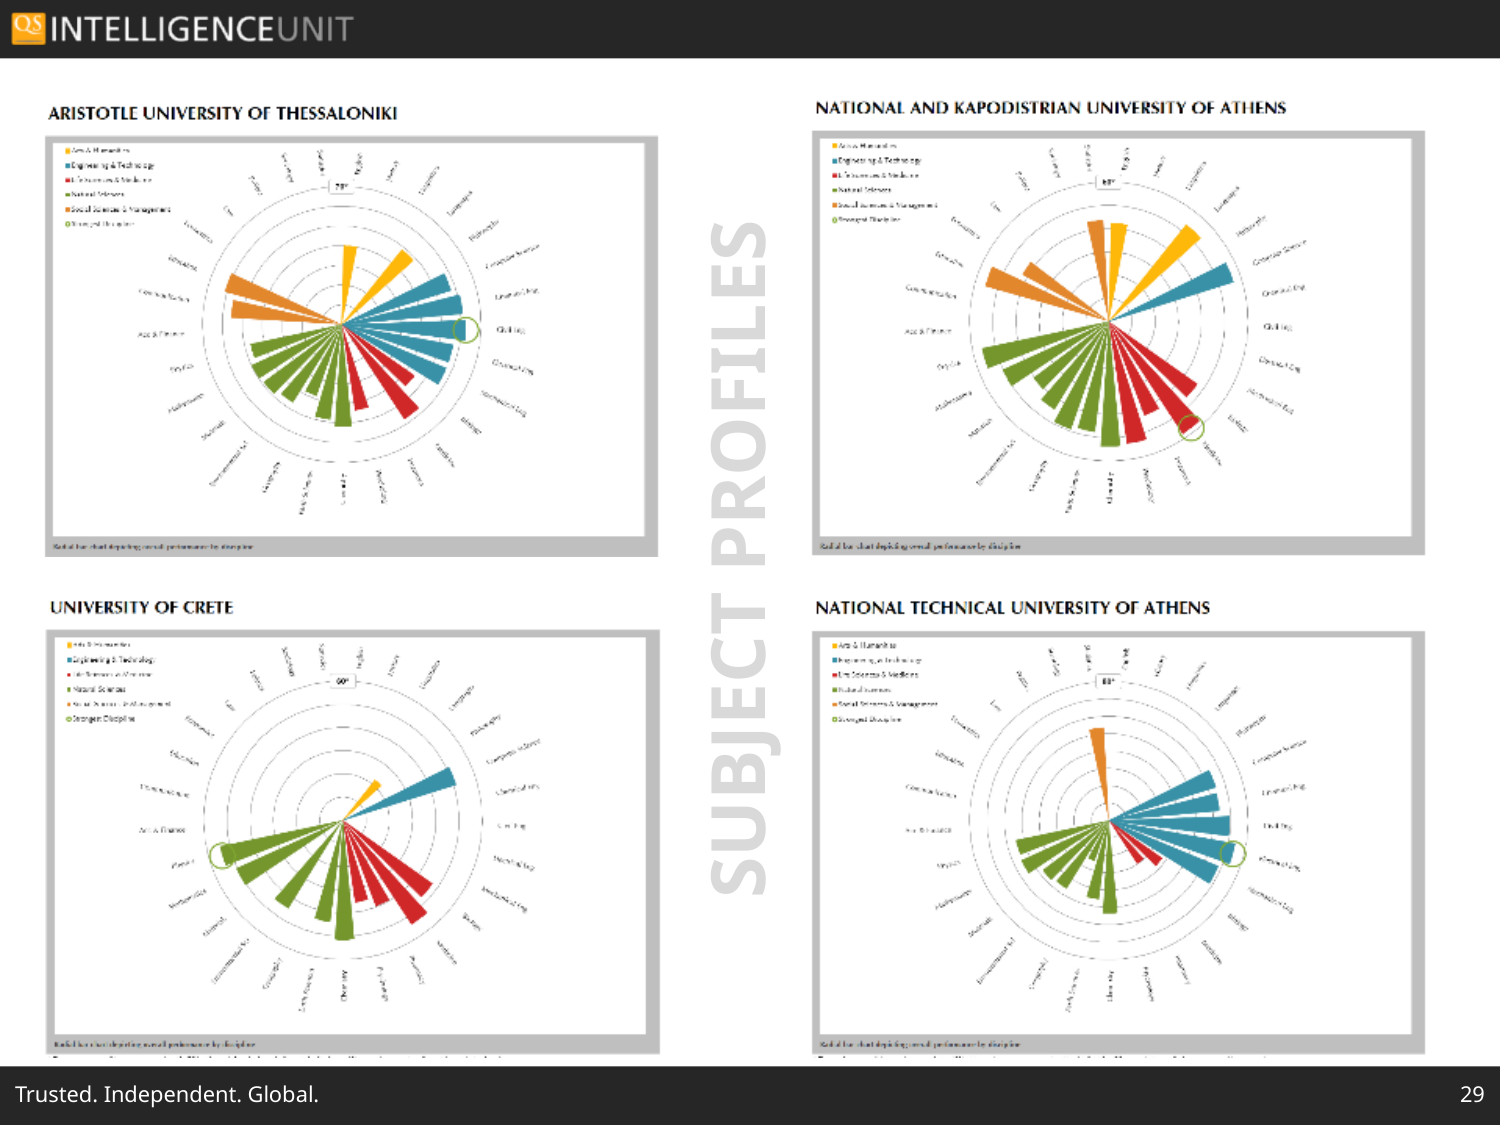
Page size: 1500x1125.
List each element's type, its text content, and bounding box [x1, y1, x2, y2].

picture [36, 101, 664, 557]
picture [5, 11, 361, 47]
picture [802, 95, 1430, 557]
slide_number 29 [1149, 1066, 1500, 1125]
picture [41, 596, 668, 1059]
picture [802, 596, 1430, 1059]
title SUBJECT PROFILES [660, 66, 811, 1053]
footer Trusted. Independent. Global. [0, 1066, 1149, 1125]
